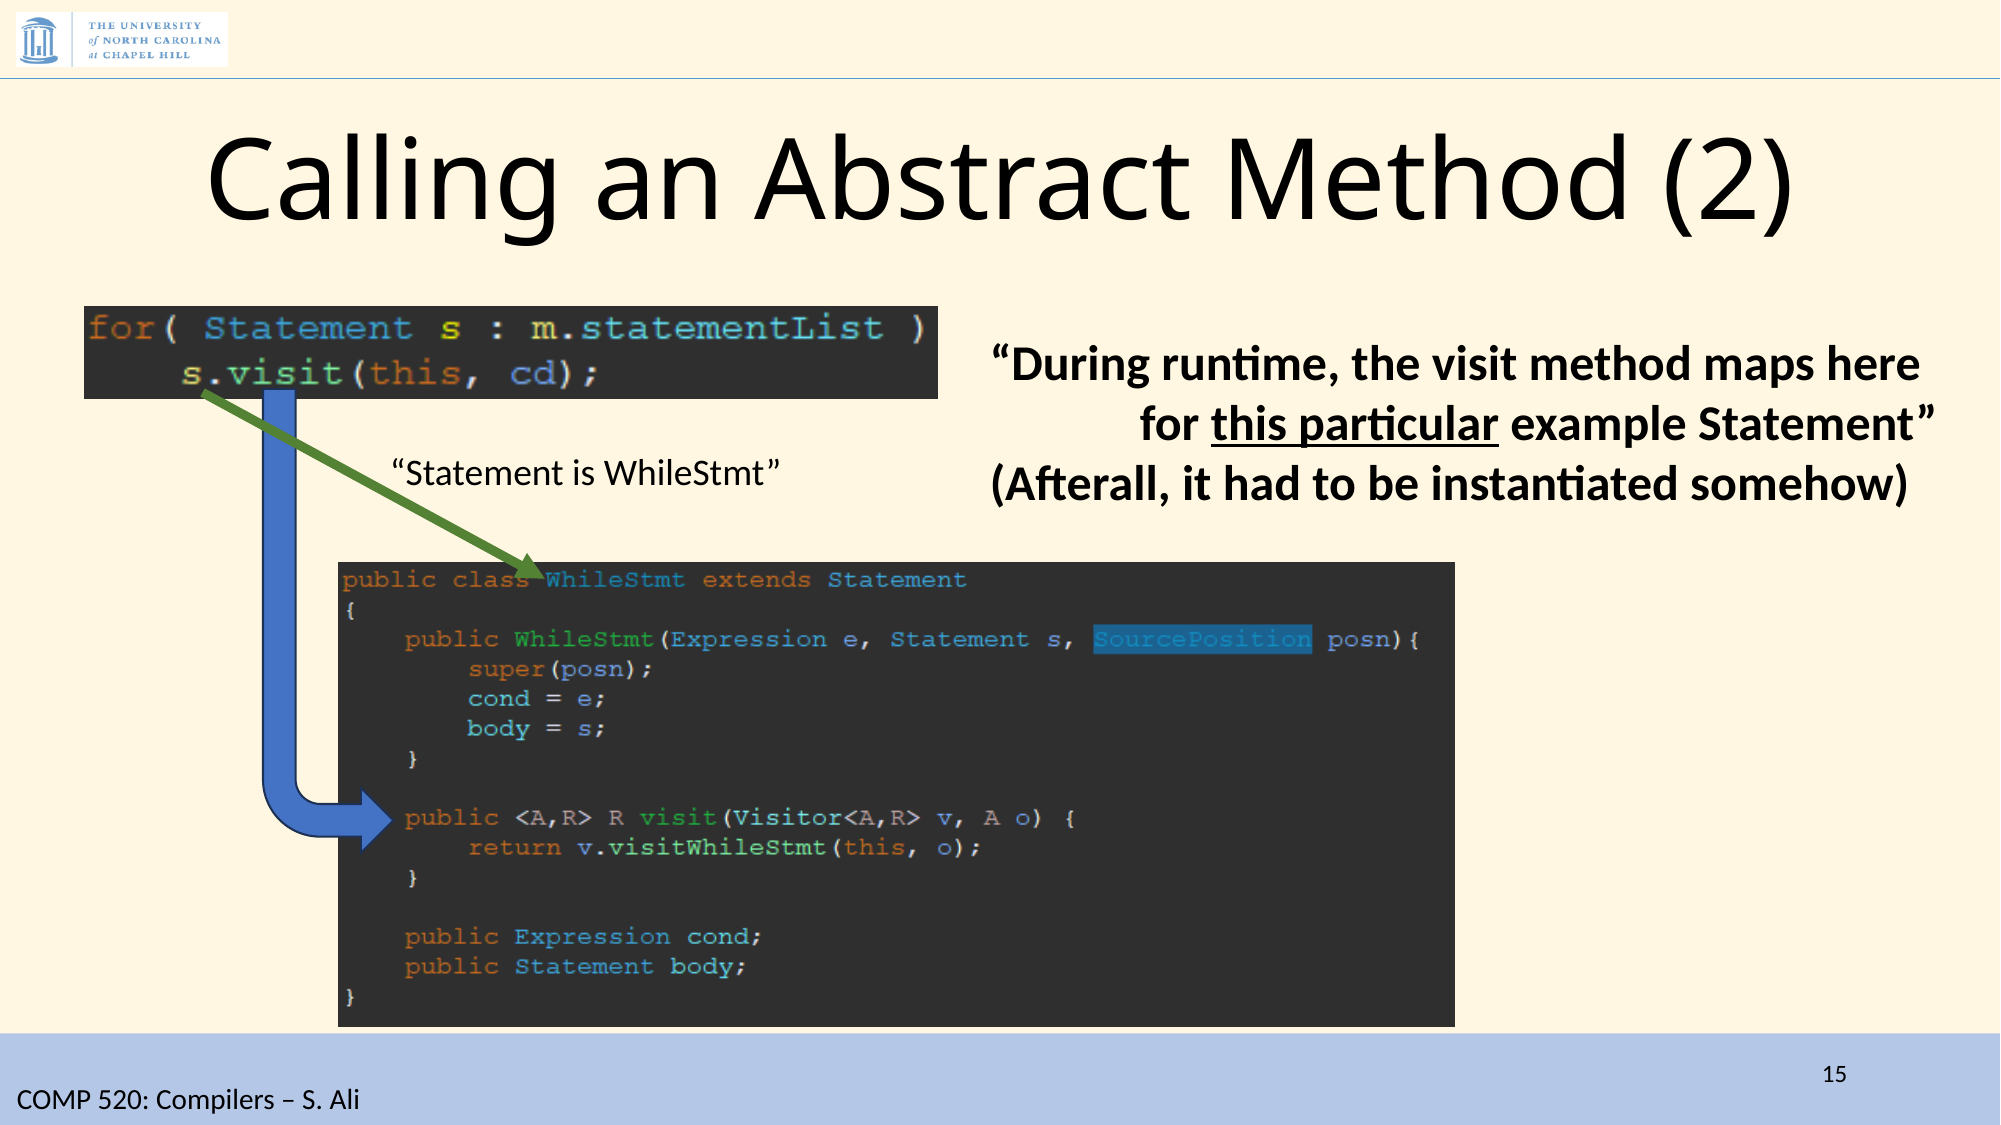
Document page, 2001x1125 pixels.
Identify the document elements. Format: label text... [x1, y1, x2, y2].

text_box “Statement is WhileStmt” [545, 440, 797, 501]
text_box [0, 1032, 2000, 1125]
picture [338, 562, 1455, 1027]
text_box “During runtime, the visit method maps here for this particular example Statement” (Afterall, it had to be instantiated somehow) [975, 322, 1953, 518]
text_box [261, 579, 338, 838]
slide_number 15 [1412, 1042, 1863, 1103]
picture [84, 306, 938, 399]
picture [16, 12, 228, 67]
title Calling an Abstract Method (2) [137, 89, 1863, 278]
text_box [202, 392, 545, 579]
text_box COMP 520: Compilers – S. Ali [2, 1072, 376, 1123]
